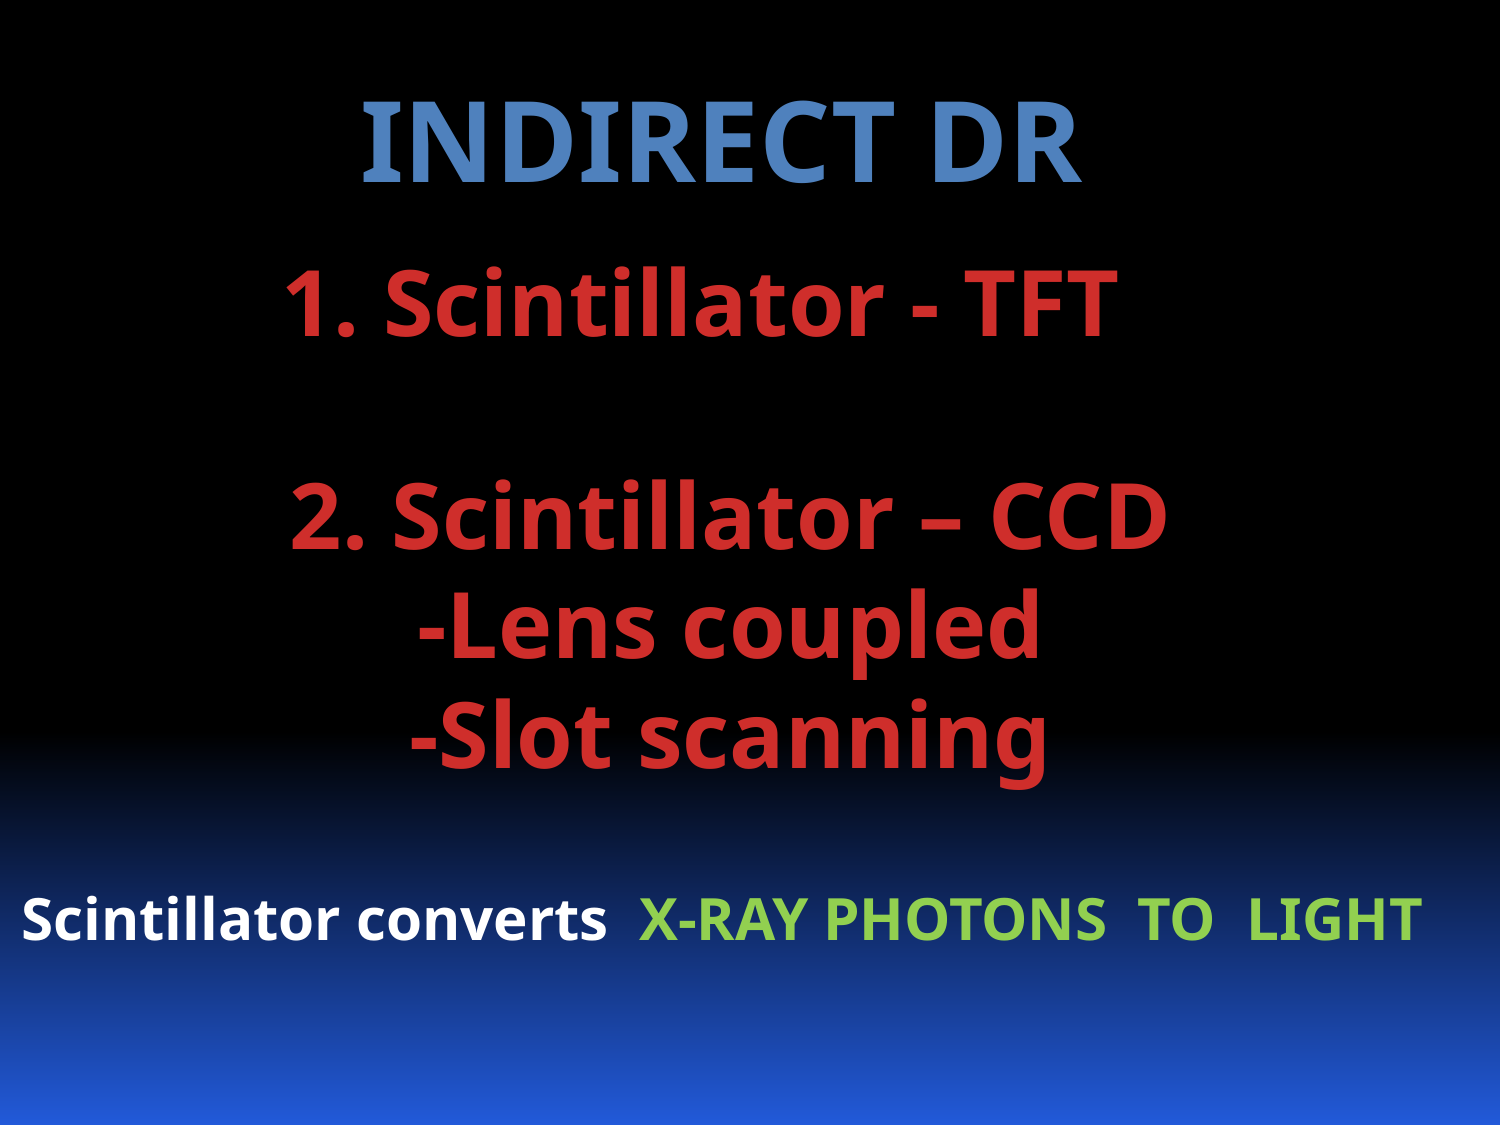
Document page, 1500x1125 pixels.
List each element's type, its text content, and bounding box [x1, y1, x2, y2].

text_box INDIRECT DR [345, 62, 1099, 213]
text_box 2. Scintillator – CCD -Lens coupled -Slot scanning [274, 449, 1187, 795]
text_box 1. Scintillator - TFT [266, 237, 1136, 363]
text_box Scintillator converts X-RAY PHOTONS TO LIGHT [6, 875, 1438, 960]
